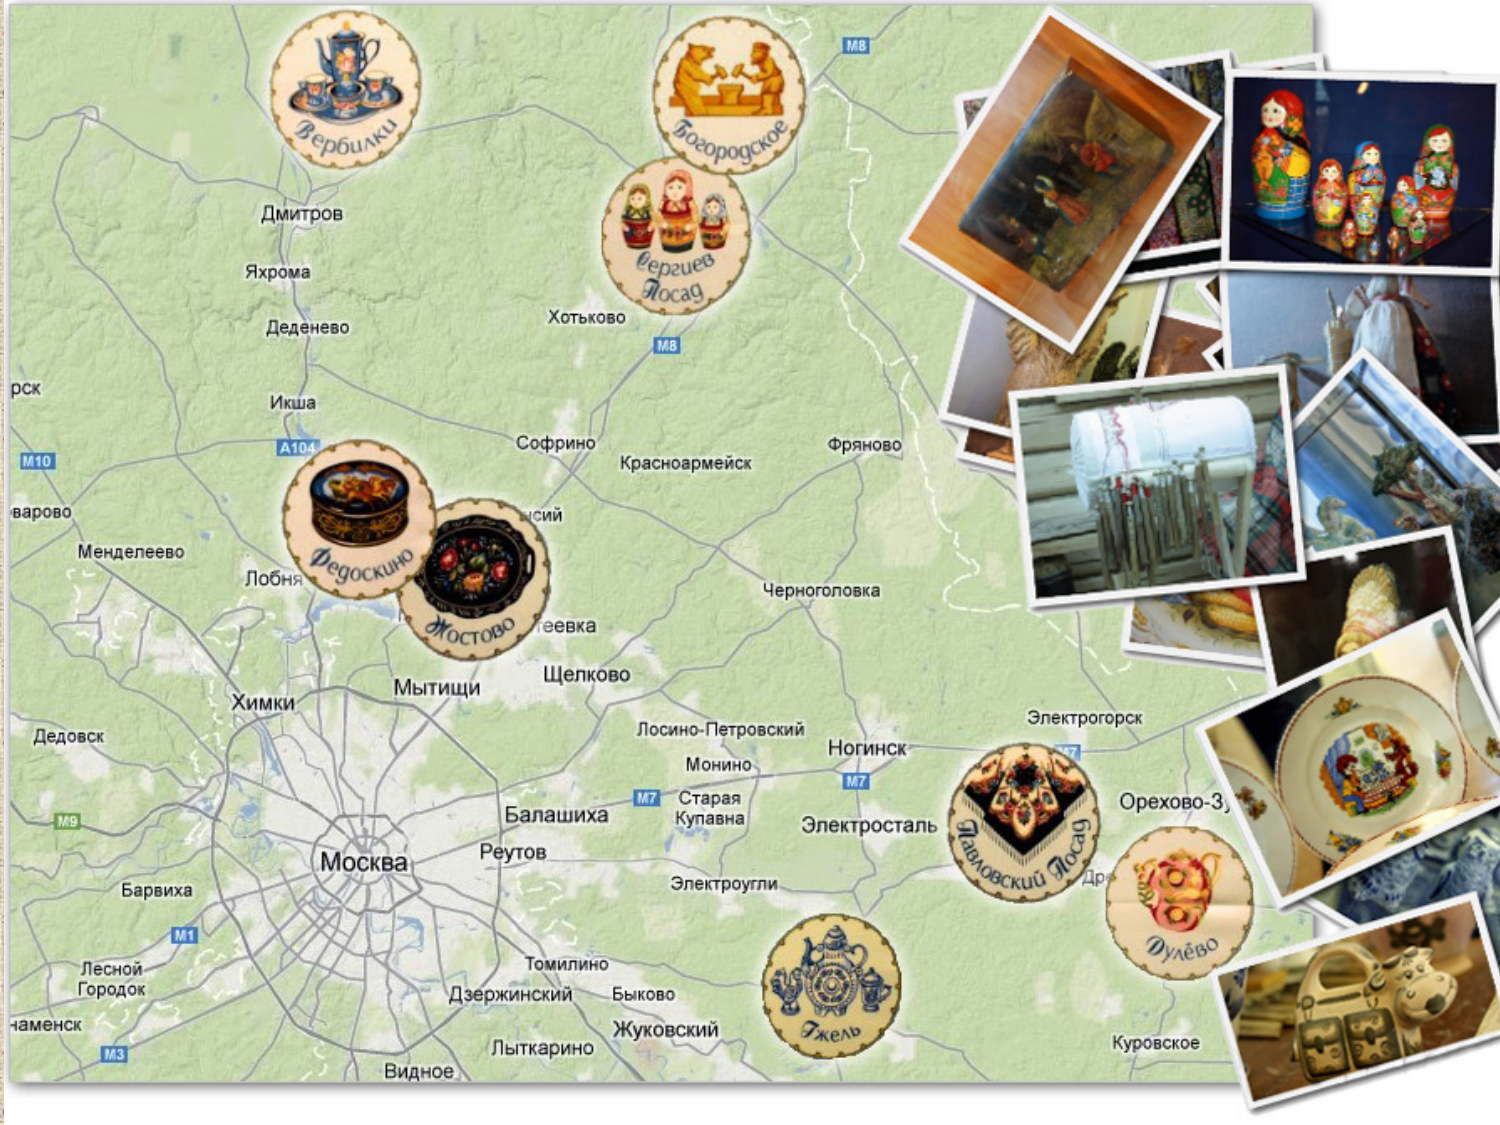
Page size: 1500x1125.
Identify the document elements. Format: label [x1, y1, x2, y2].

list [3, 0, 1500, 1125]
